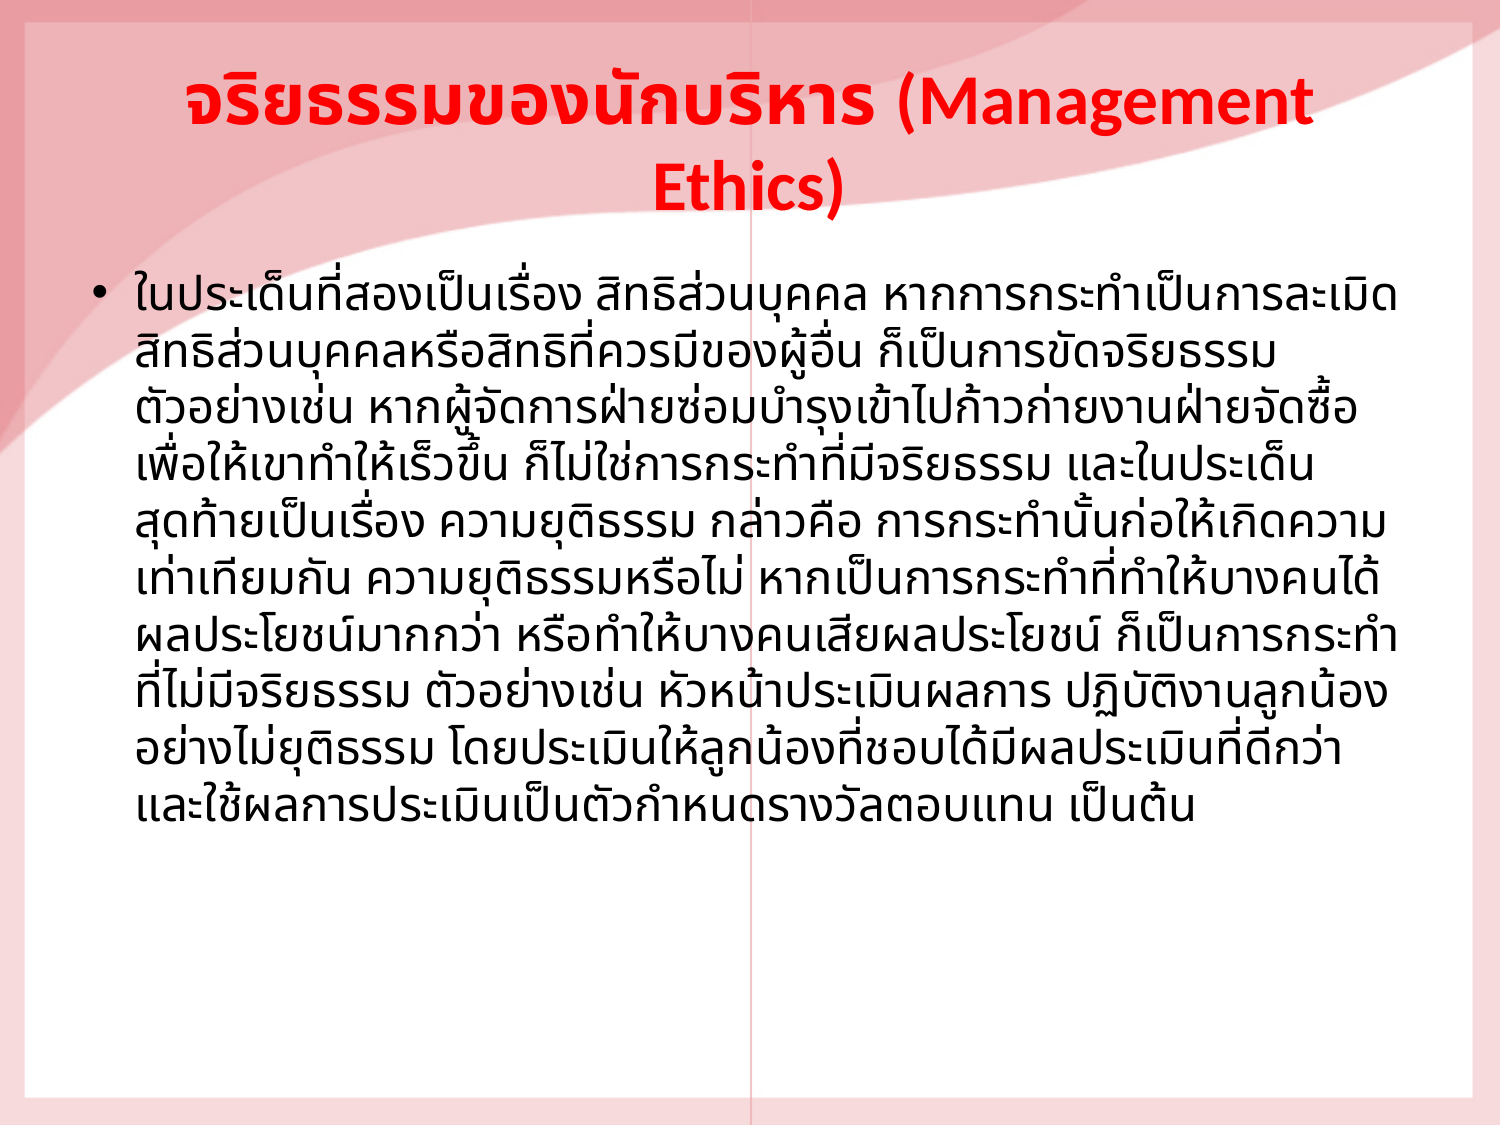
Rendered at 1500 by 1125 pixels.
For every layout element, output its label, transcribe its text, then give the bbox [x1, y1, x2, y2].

title จริยธรรมของนักบริหาร (Management Ethics) [75, 45, 1425, 233]
picture [0, 0, 1500, 1125]
list ในประเด็นที่สองเป็นเรื่อง สิทธิส่วนบุคคล หากการกระทําเป็นการละเมิดสิทธิส่วนบุคคลหรือสิทธิที่ควรมีของผู้อื่น ก็เป็นการขัดจริยธรรม ตัวอย่างเช่น หากผู้จัดการฝ่ายซ่อมบํารุงเข้าไปก้าวก่ายงานฝ่ายจัดซื้อเพื่อให้เขาทําให้เร็วขึ้น ก็ไม่ใช่การกระทําที่มีจริยธรรม และในประเด็นสุดท้ายเป็นเรื่อง ความยุติธรรม กล่าวคือ การกระทํานั้นก่อให้เกิดความเท่าเทียมกัน ความยุติธรรมหรือไม่ หากเป็นการกระทําที่ทําให้บางคนได้ผลประโยชน์มากกว่า หรือทําให้บางคนเสียผลประโยชน์ ก็เป็นการกระทําที่ไม่มีจริยธรรม ตัวอย่างเช่น หัวหน้าประเมินผลการ ปฏิบัติงานลูกน้องอย่างไม่ยุติธรรม โดยประเมินให้ลูกน้องที่ชอบได้มีผลประเมินที่ดีกว่า และใช้ผลการประเมินเป็นตัวกําหนดรางวัลตอบแทน เป็นต้น [76, 255, 1427, 998]
